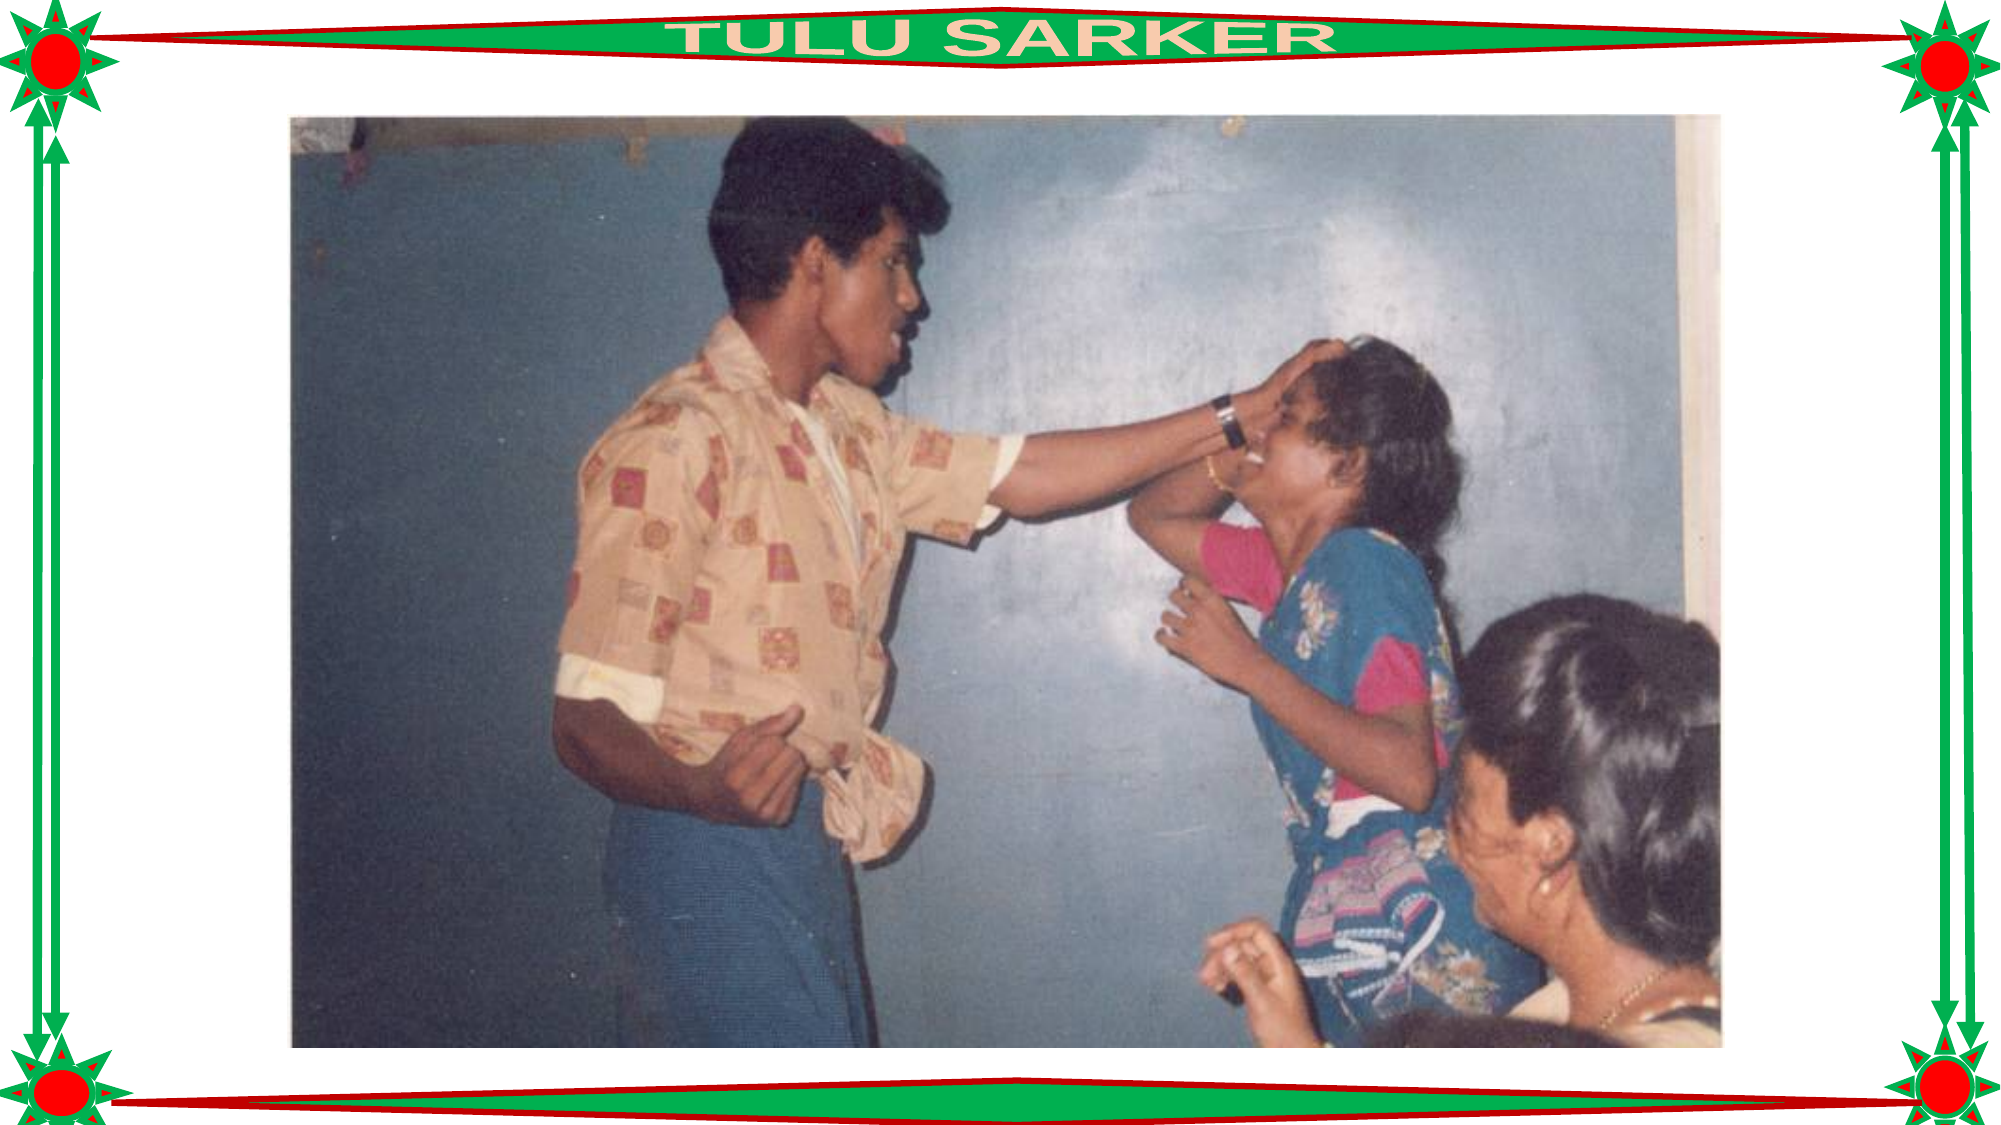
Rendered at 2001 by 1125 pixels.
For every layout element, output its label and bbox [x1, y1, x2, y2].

picture [287, 114, 1725, 1048]
